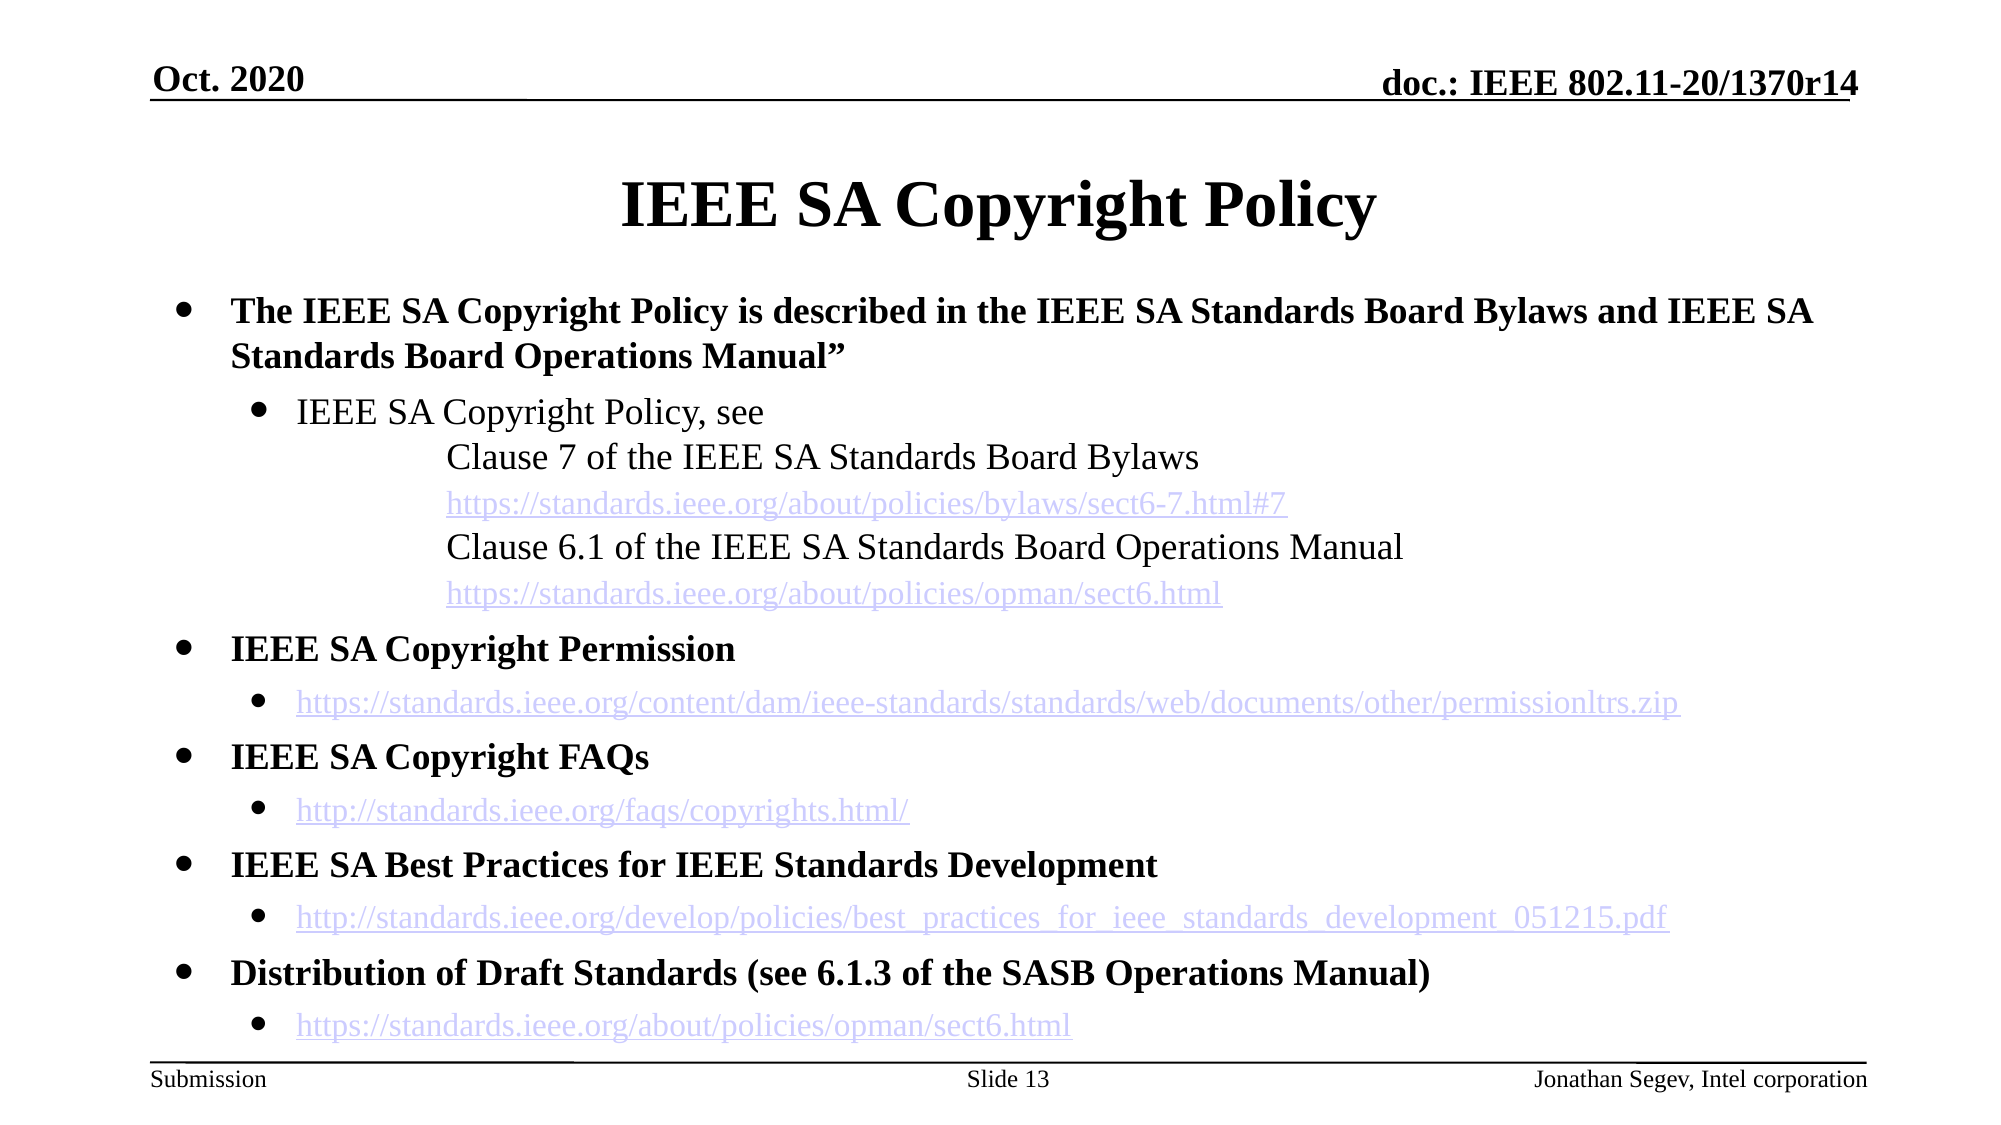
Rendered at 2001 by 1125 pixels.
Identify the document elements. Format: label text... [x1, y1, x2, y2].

list The IEEE SA Copyright Policy is described in the IEEE SA Standards Board Bylaws and IEEE SA Standards Board Operations Manual” IEEE SA Copyright Policy, see Clause 7 of the IEEE SA Standards Board Bylaws https://standards.ieee.org/about/policies/bylaws/sect6-7.html#7 Clause 6.1 of the IEEE SA Standards Board Operations Manual https://standards.ieee.org/about/policies/opman/sect6.html IEEE SA Copyright Permission https://standards.ieee.org/content/dam/ieee-standards/standards/web/documents/other/permissionltrs.zip IEEE SA Copyright FAQs http://standards.ieee.org/faqs/copyrights.html/ IEEE SA Best Practices for IEEE Standards Development http://standards.ieee.org/develop/policies/best_practices_for_ieee_standards_development_051215.pdf Distribution of Draft Standards (see 6.1.3 of the SASB Operations Manual) https://standards.ieee.org/about/policies/opman/sect6.html [149, 278, 1850, 1000]
footer Jonathan Segev, Intel corporation [1171, 1061, 1869, 1093]
title IEEE SA Copyright Policy [149, 112, 1850, 278]
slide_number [152, 54, 563, 100]
slide_number Slide 13 [950, 1061, 1067, 1123]
